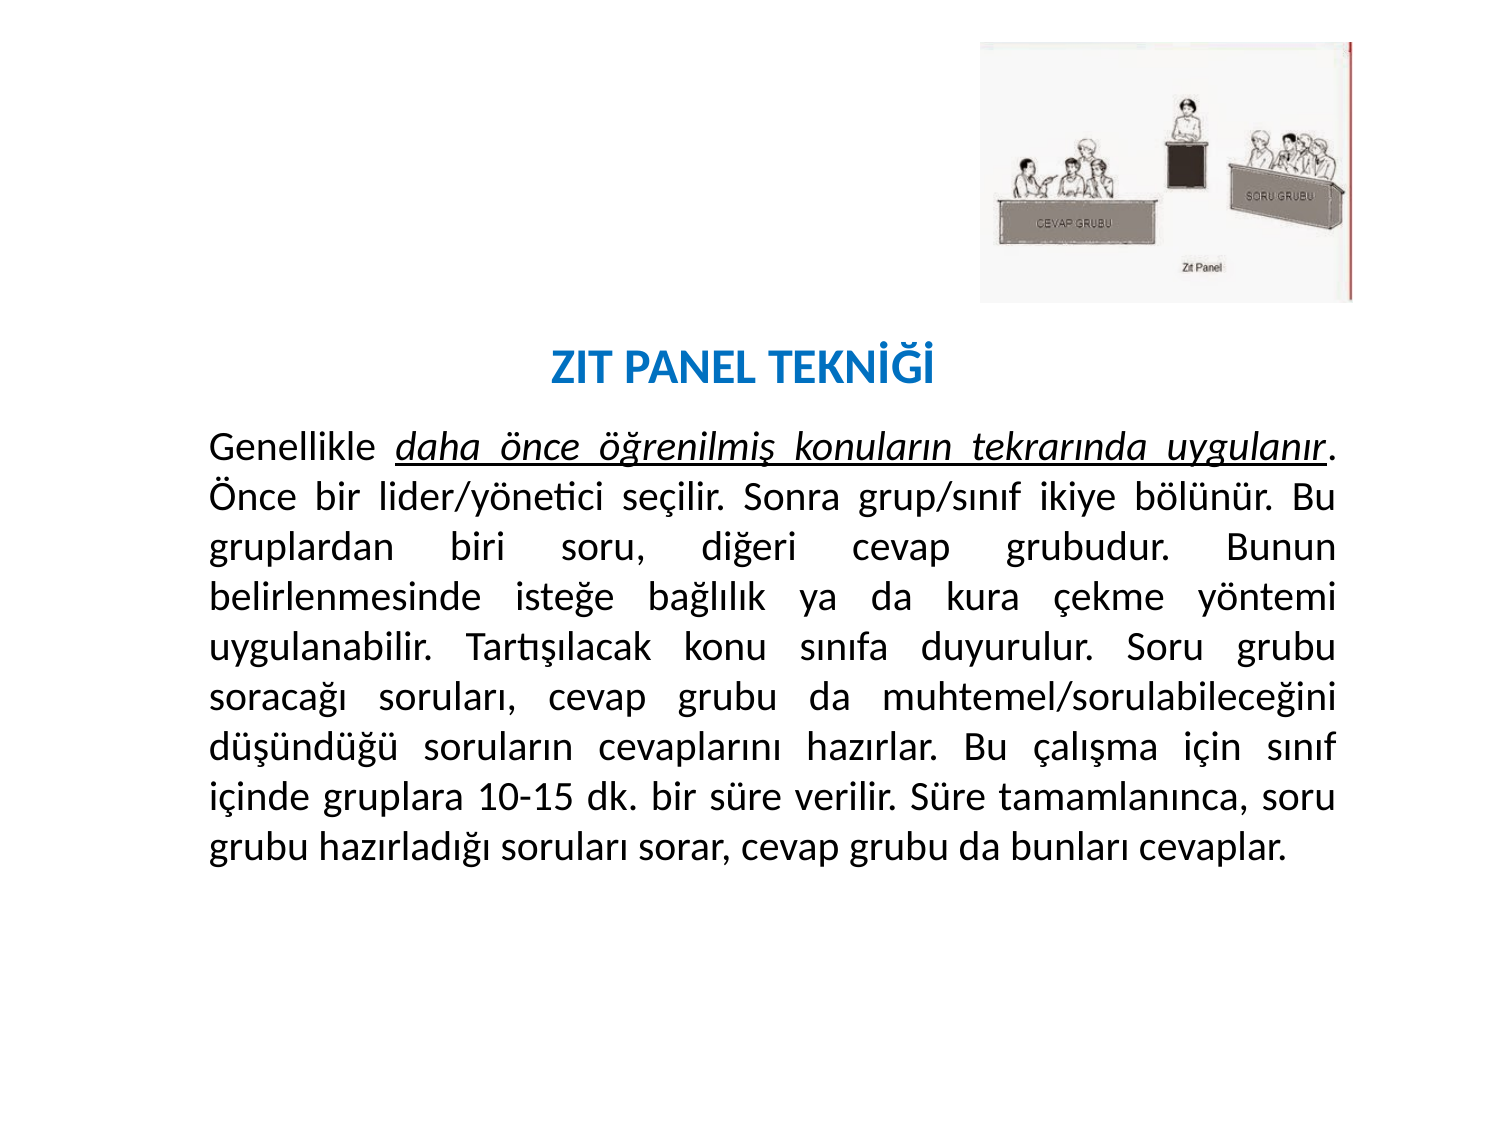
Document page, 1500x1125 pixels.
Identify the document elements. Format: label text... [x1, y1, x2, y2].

text_box ZIT PANEL TEKNİĞİ Genellikle daha önce öğrenilmiş konuların tekrarında uygulanır. Önce bir lider/yönetici seçilir. Sonra grup/sınıf ikiye bölünür. Bu gruplardan biri soru, diğeri cevap grubudur. Bunun belirlenmesinde isteğe bağlılık ya da kura çekme yöntemi uygulanabilir. Tartışılacak konu sınıfa duyurulur. Soru grubu soracağı soruları, cevap grubu da muhtemel/sorulabileceğini düşündüğü soruların cevaplarını hazırlar. Bu çalışma için sınıf içinde gruplara 10-15 dk. bir süre verilir. Süre tamamlanınca, soru grubu hazırladığı soruları sorar, cevap grubu da bunları cevaplar. [135, 326, 1353, 877]
picture [980, 42, 1353, 304]
